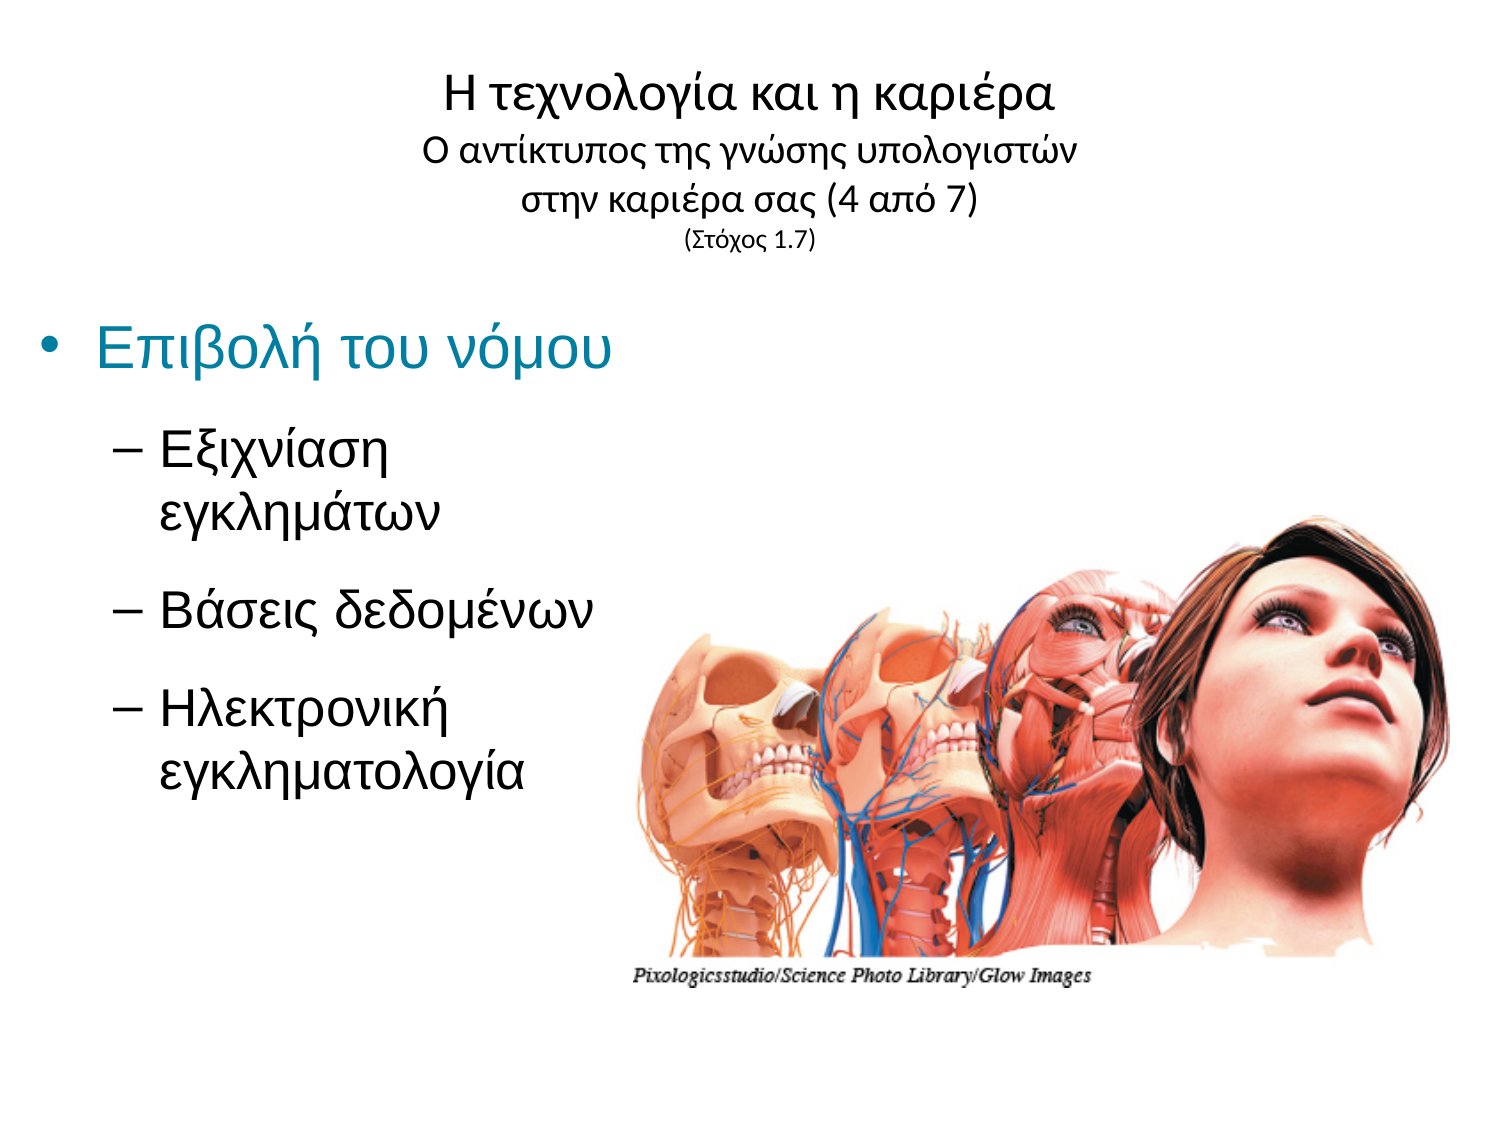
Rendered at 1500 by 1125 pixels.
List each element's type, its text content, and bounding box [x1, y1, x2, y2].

title Η τεχνολογία και η καριέρα Ο αντίκτυπος της γνώσης υπολογιστών στην καριέρα σας (4 από 7) (Στόχος 1.7) [75, 47, 1425, 263]
picture [632, 514, 1451, 988]
list Επιβολή του νόμου Εξιχνίαση εγκλημάτων Βάσεις δεδομένων Ηλεκτρονική εγκληματολογία [24, 299, 638, 863]
